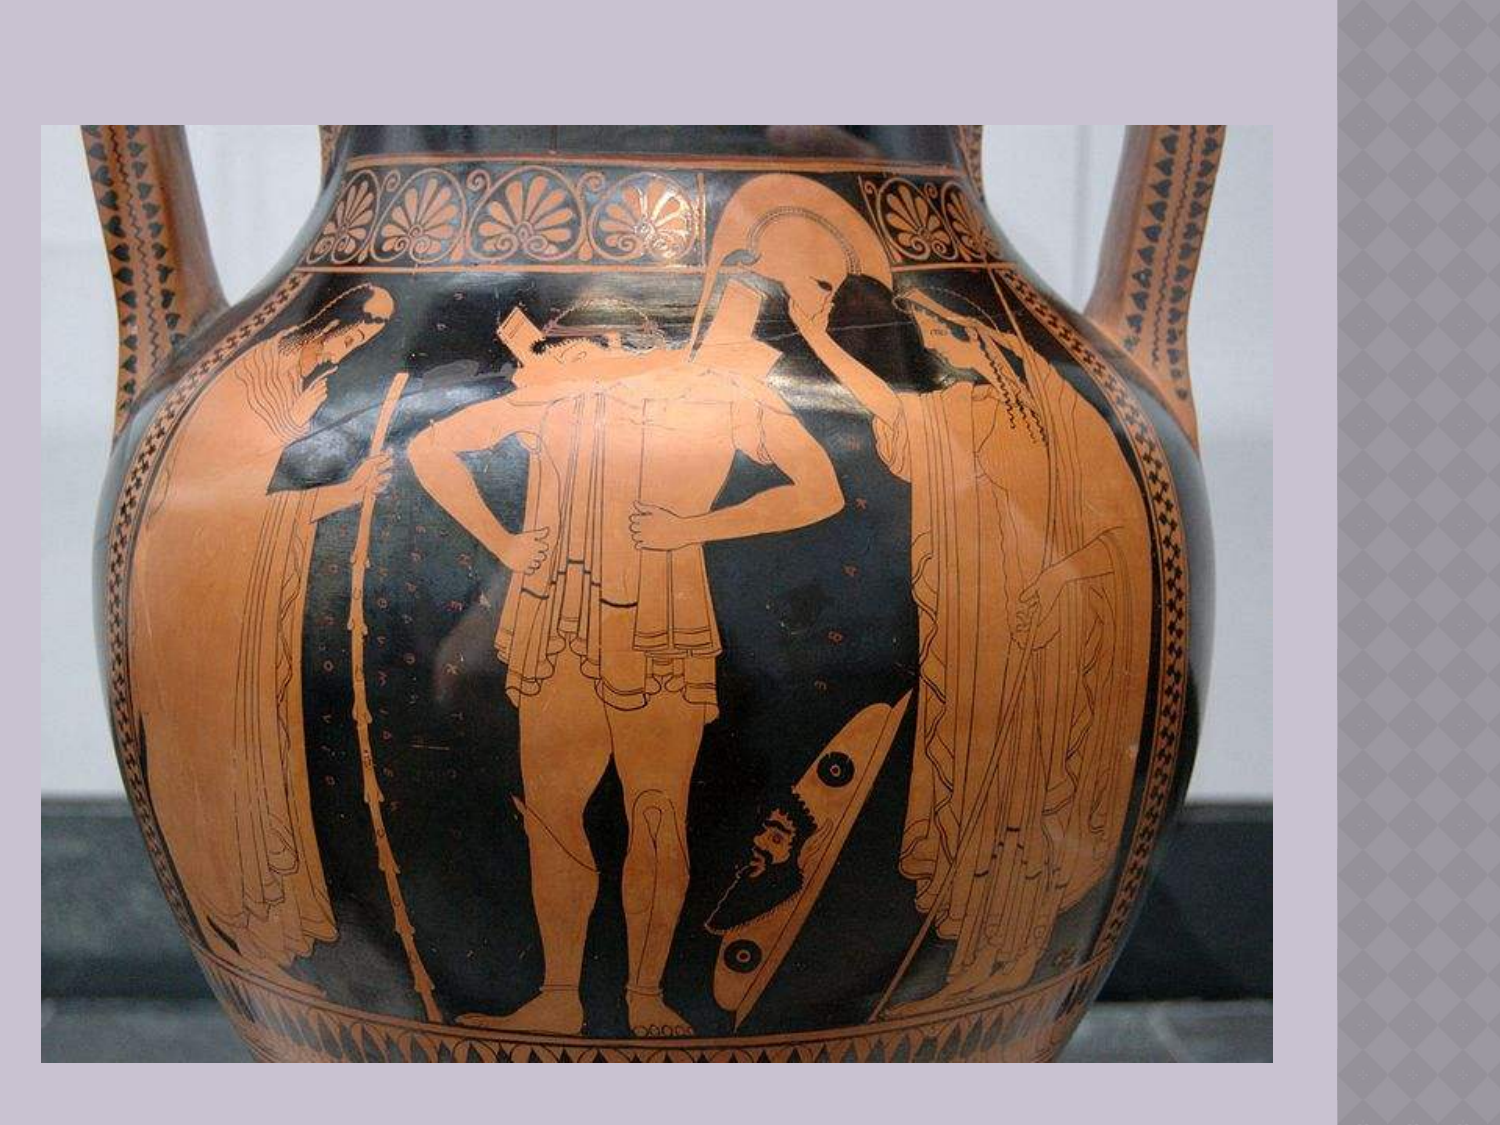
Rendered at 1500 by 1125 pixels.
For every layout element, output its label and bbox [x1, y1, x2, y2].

picture [40, 124, 1273, 1064]
